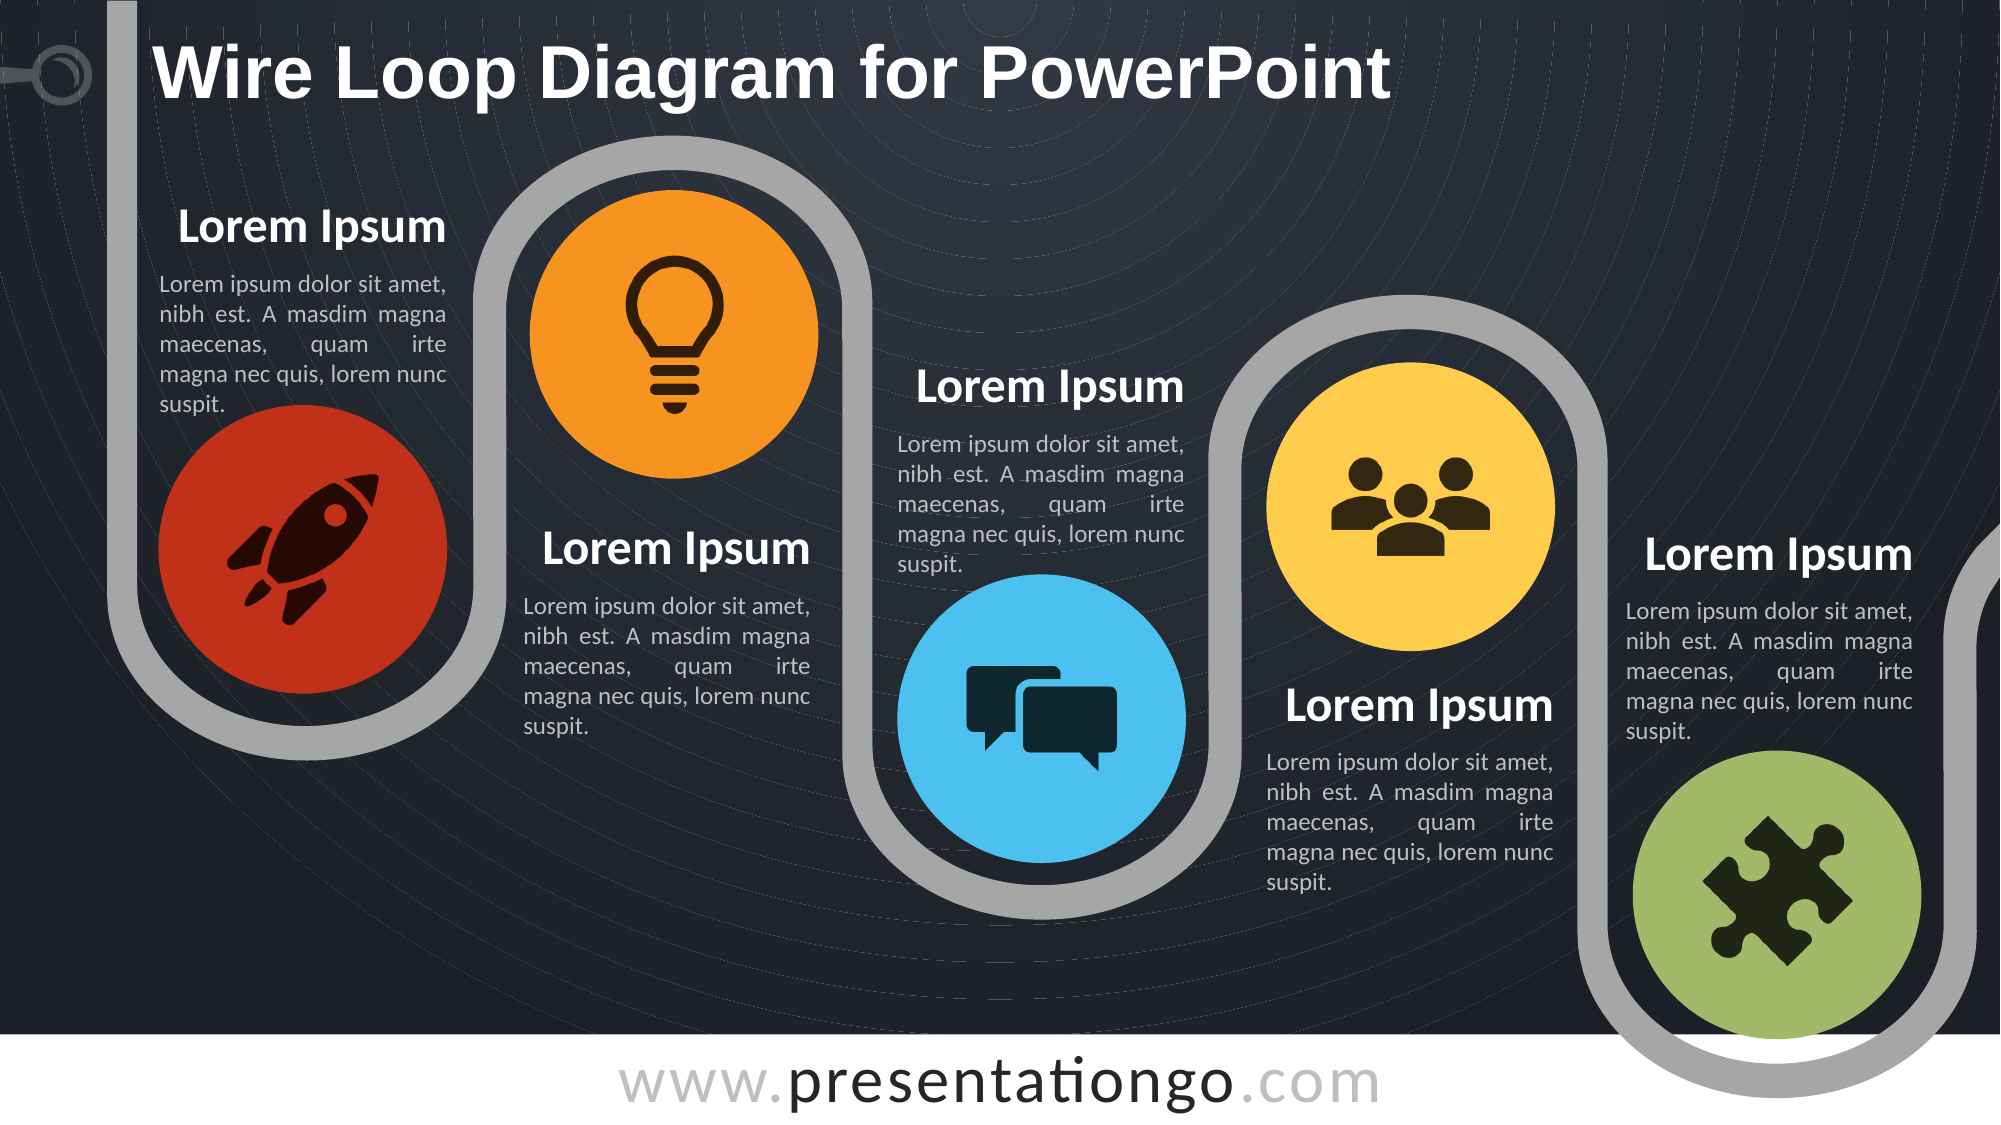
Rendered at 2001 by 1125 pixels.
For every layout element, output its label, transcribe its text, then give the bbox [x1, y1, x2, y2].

picture [584, 244, 765, 425]
text_box [1265, 361, 1557, 653]
text_box [528, 189, 820, 480]
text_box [522, 506, 812, 719]
title Wire Loop Diagram for PowerPoint [138, 26, 1863, 148]
picture [212, 459, 393, 640]
text_box [157, 403, 449, 695]
text_box [1631, 749, 1923, 1041]
picture [1687, 804, 1868, 985]
text_box [896, 573, 1187, 865]
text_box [896, 344, 1186, 557]
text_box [1625, 511, 1914, 724]
picture [1320, 416, 1501, 597]
picture [951, 628, 1132, 809]
text_box [107, 0, 2000, 1099]
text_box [1265, 662, 1555, 875]
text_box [158, 184, 448, 397]
